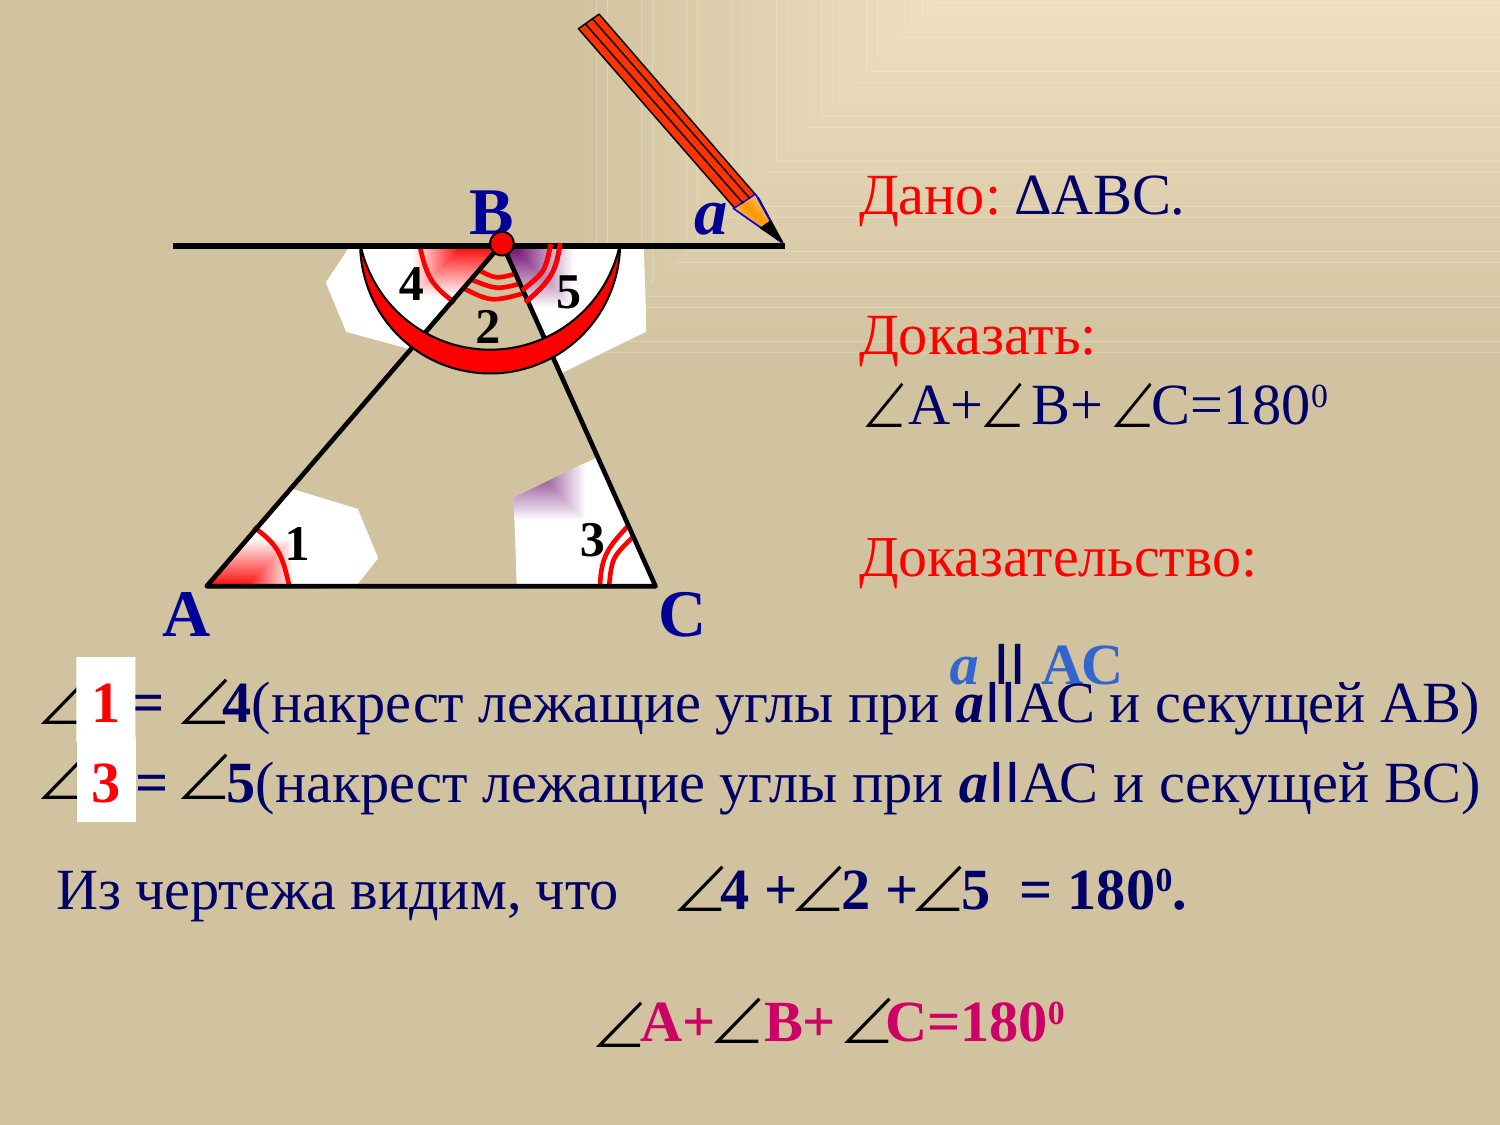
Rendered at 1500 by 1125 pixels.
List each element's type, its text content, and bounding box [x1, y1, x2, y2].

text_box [584, 975, 1176, 1062]
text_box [572, 18, 790, 238]
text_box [208, 243, 498, 589]
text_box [513, 243, 574, 293]
text_box а [679, 246, 743, 256]
text_box В [454, 160, 530, 241]
text_box Дано: ∆АВС. Доказать: А+ В+ С=1800 Доказательство: а II АС [844, 148, 1400, 655]
text_box А [147, 562, 226, 655]
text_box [501, 243, 659, 587]
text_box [1104, 373, 1164, 440]
text_box [490, 231, 514, 242]
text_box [29, 736, 1500, 824]
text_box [29, 656, 1500, 736]
text_box С [643, 562, 722, 655]
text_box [974, 373, 1034, 440]
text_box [41, 843, 1271, 929]
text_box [855, 373, 916, 440]
